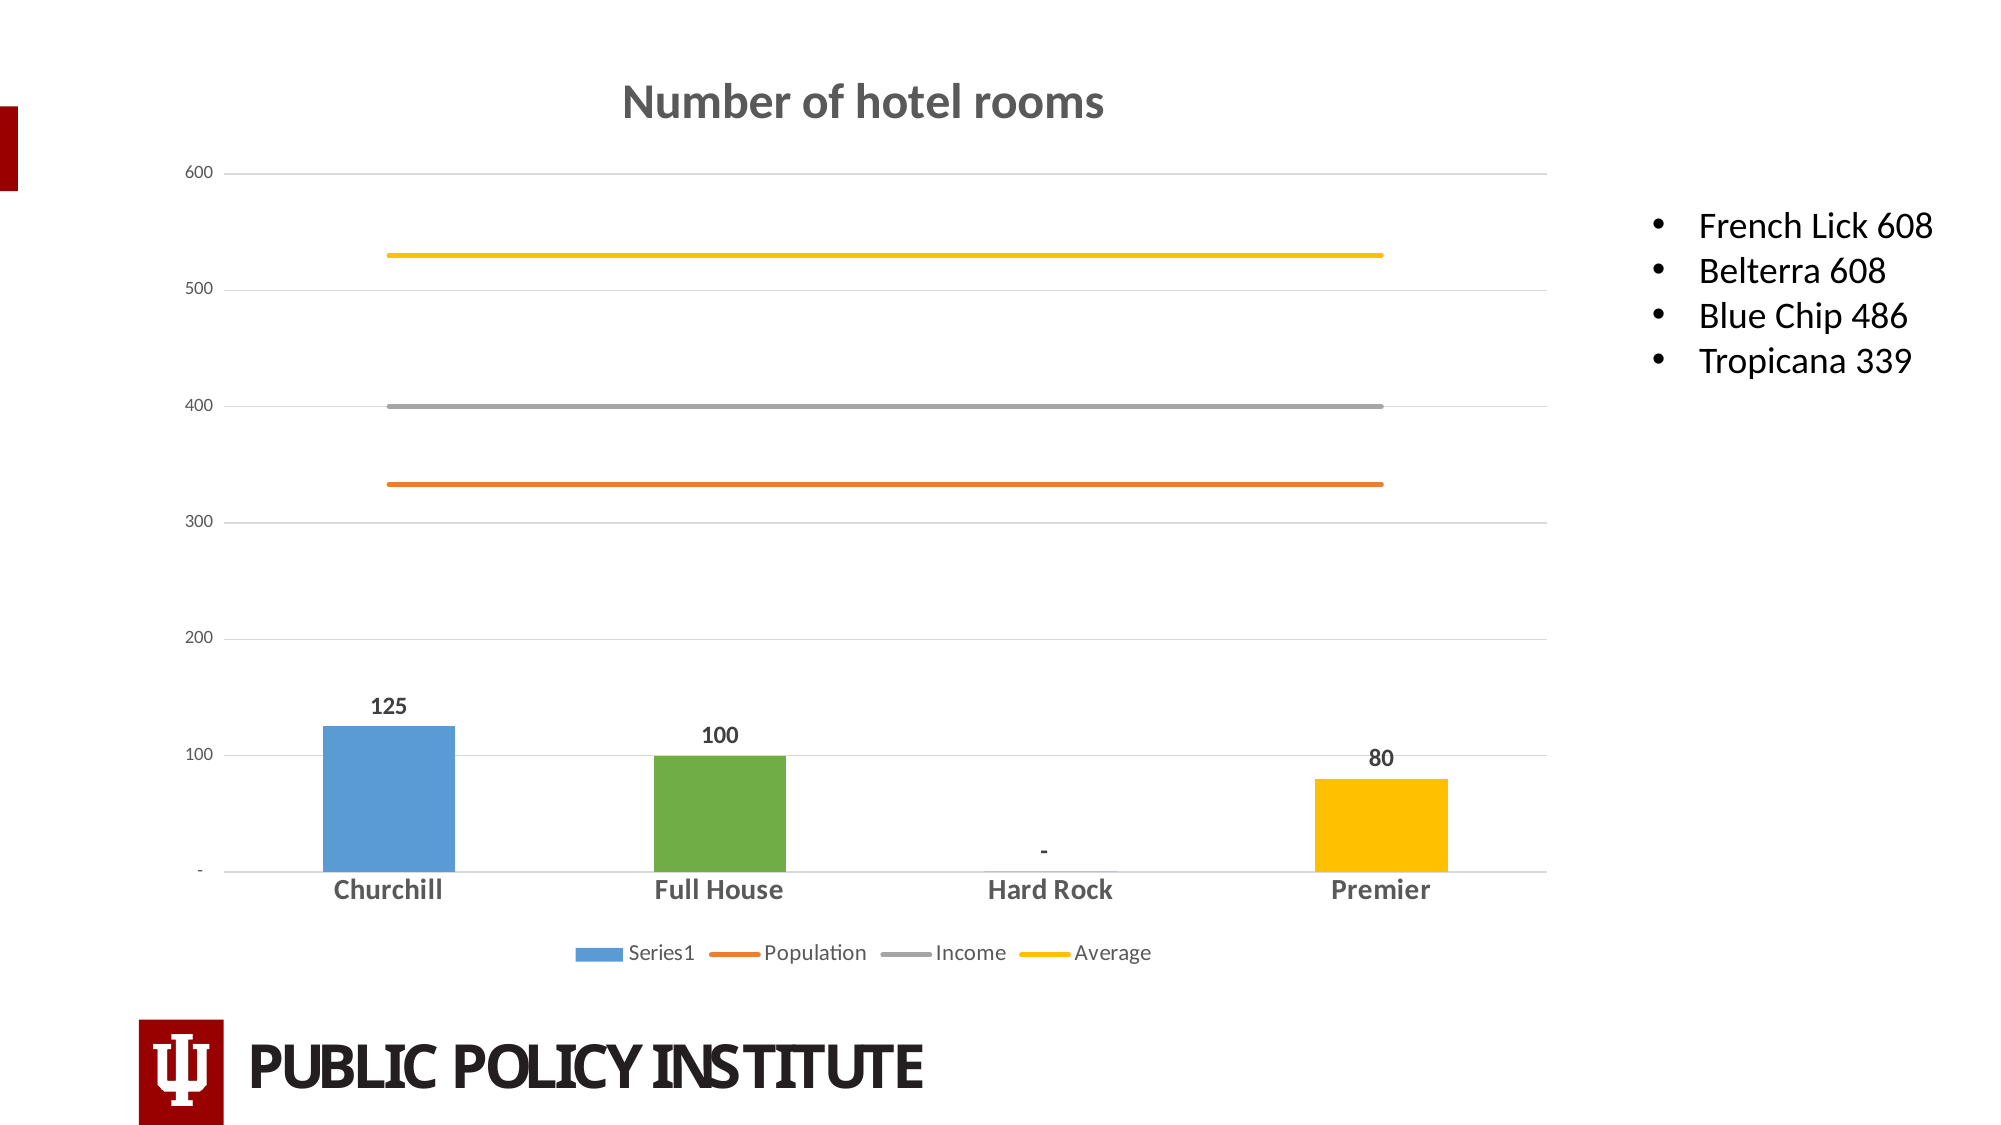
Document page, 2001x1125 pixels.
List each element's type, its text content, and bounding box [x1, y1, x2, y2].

text_box French Lick 608 Belterra 608 Blue Chip 486 Tropicana 339 [1637, 193, 1985, 389]
chart [151, 39, 1576, 973]
